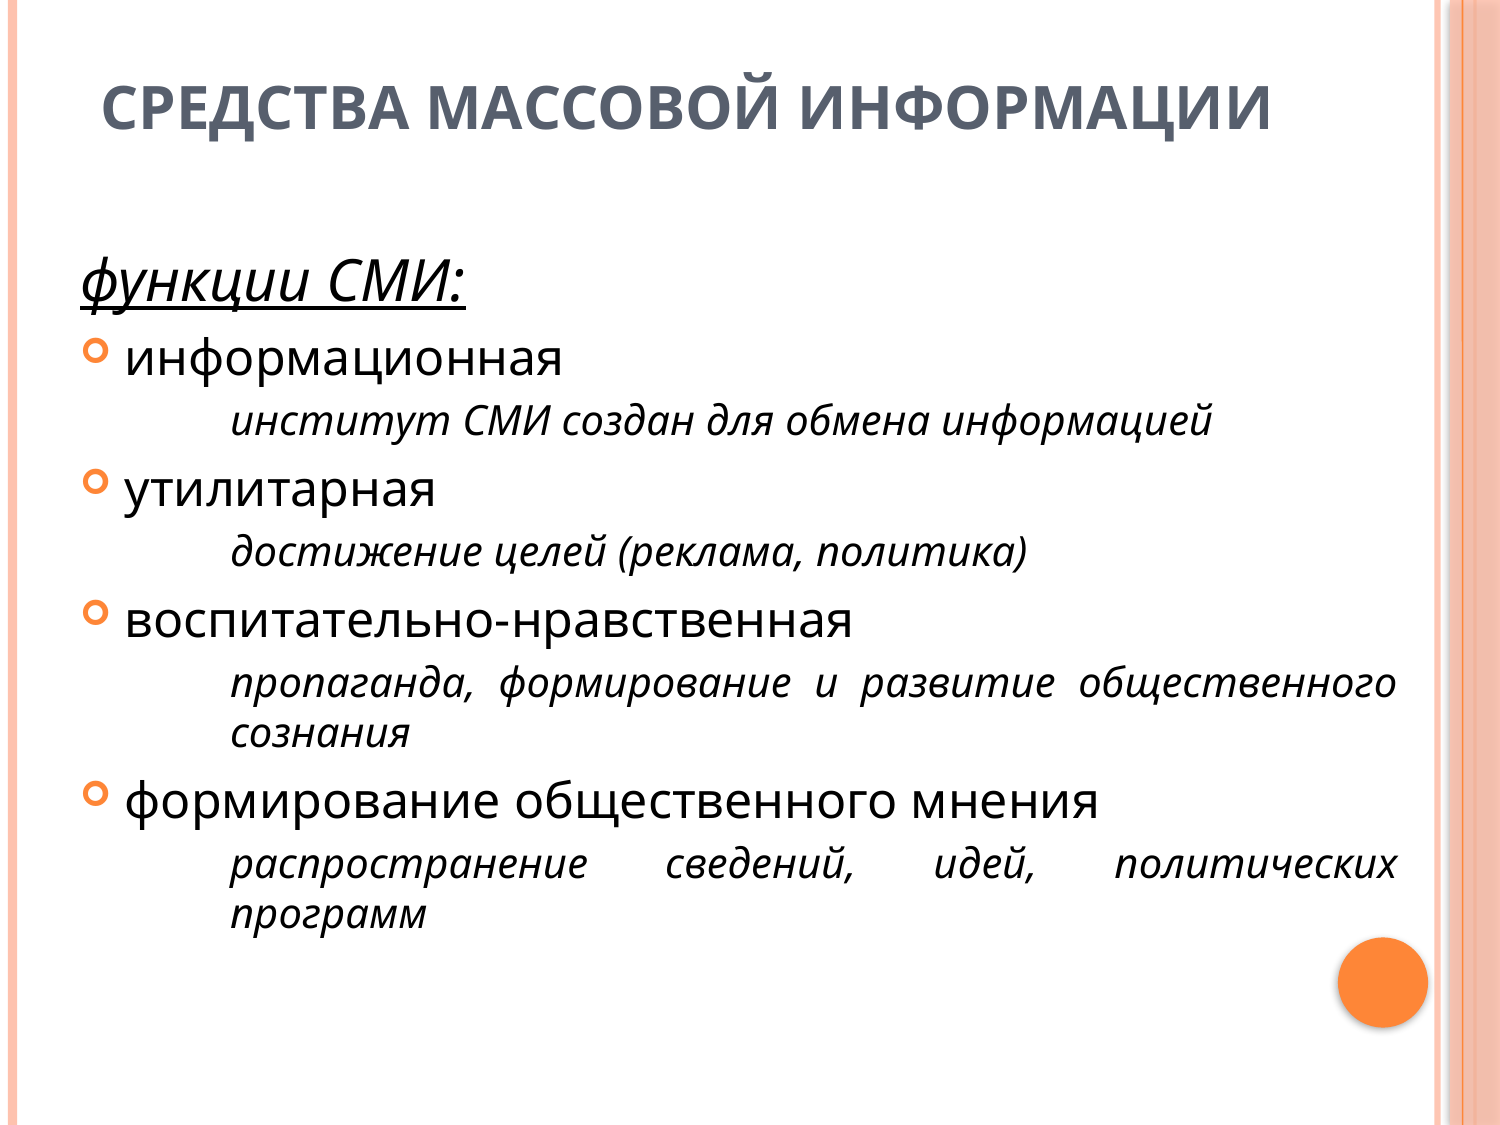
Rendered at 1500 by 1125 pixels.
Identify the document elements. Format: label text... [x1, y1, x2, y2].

list функции СМИ: информационная институт СМИ создан для обмена информацией утилитарная достижение целей (реклама, политика) воспитательно-нравственная пропаганда, формирование и развитие общественного сознания формирование общественного мнения распространение сведений, идей, политических программ [64, 235, 1414, 1125]
title Средства массовой информации [75, 45, 1300, 149]
